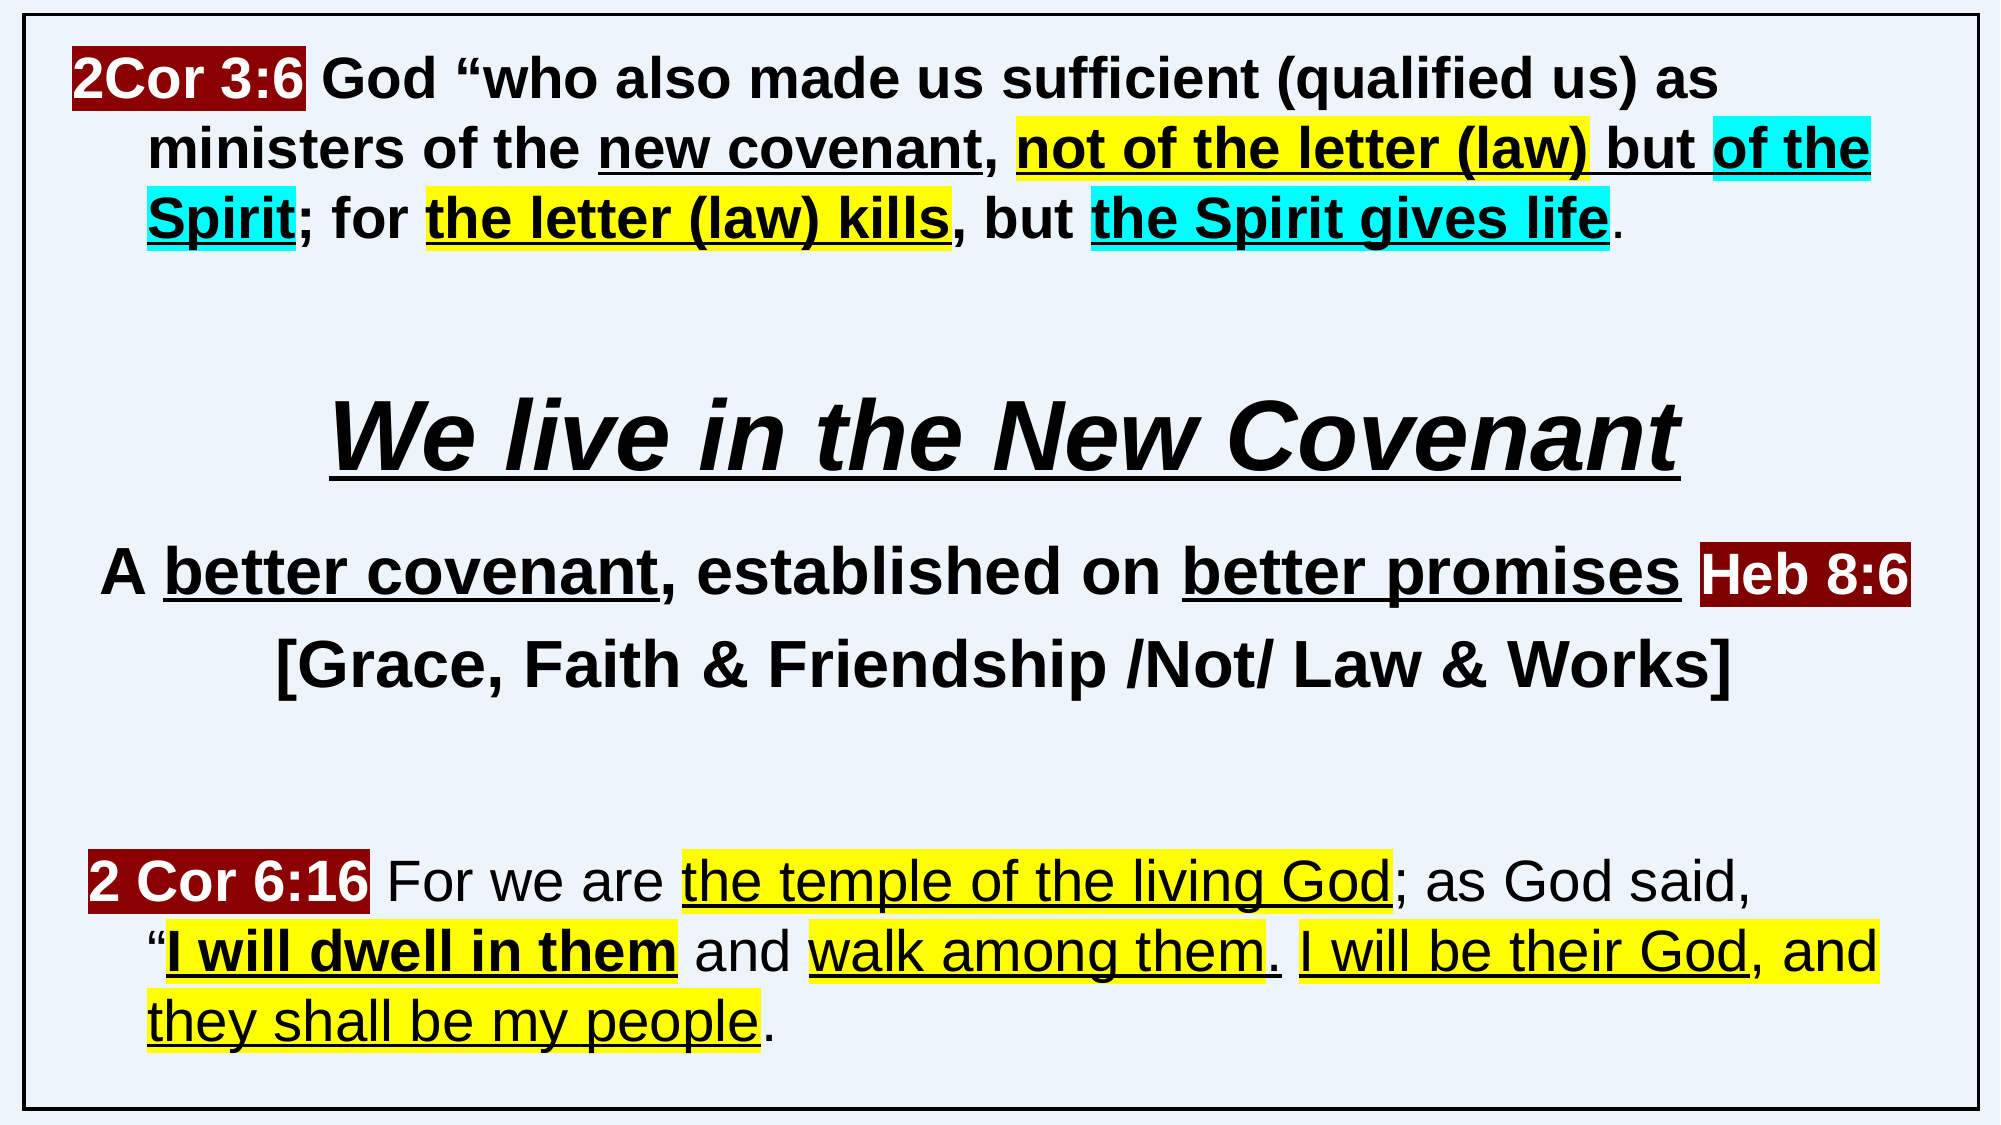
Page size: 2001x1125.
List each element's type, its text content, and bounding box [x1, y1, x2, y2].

text_box 2Cor 3:6 God “who also made us sufficient (qualified us) as ministers of the new covenant, not of the letter (law) but of the Spirit; for the letter (law) kills, but the Spirit gives life. We live in the New Covenant A better covenant, established on better promises Heb 8:6 [Grace, Faith & Friendship /Not/ Law & Works] 2 Cor 6:16 For we are the temple of the living God; as God said, “I will dwell in them and walk among them. I will be their God, and they shall be my people. [57, 33, 1953, 1061]
text_box [22, 13, 1980, 1111]
